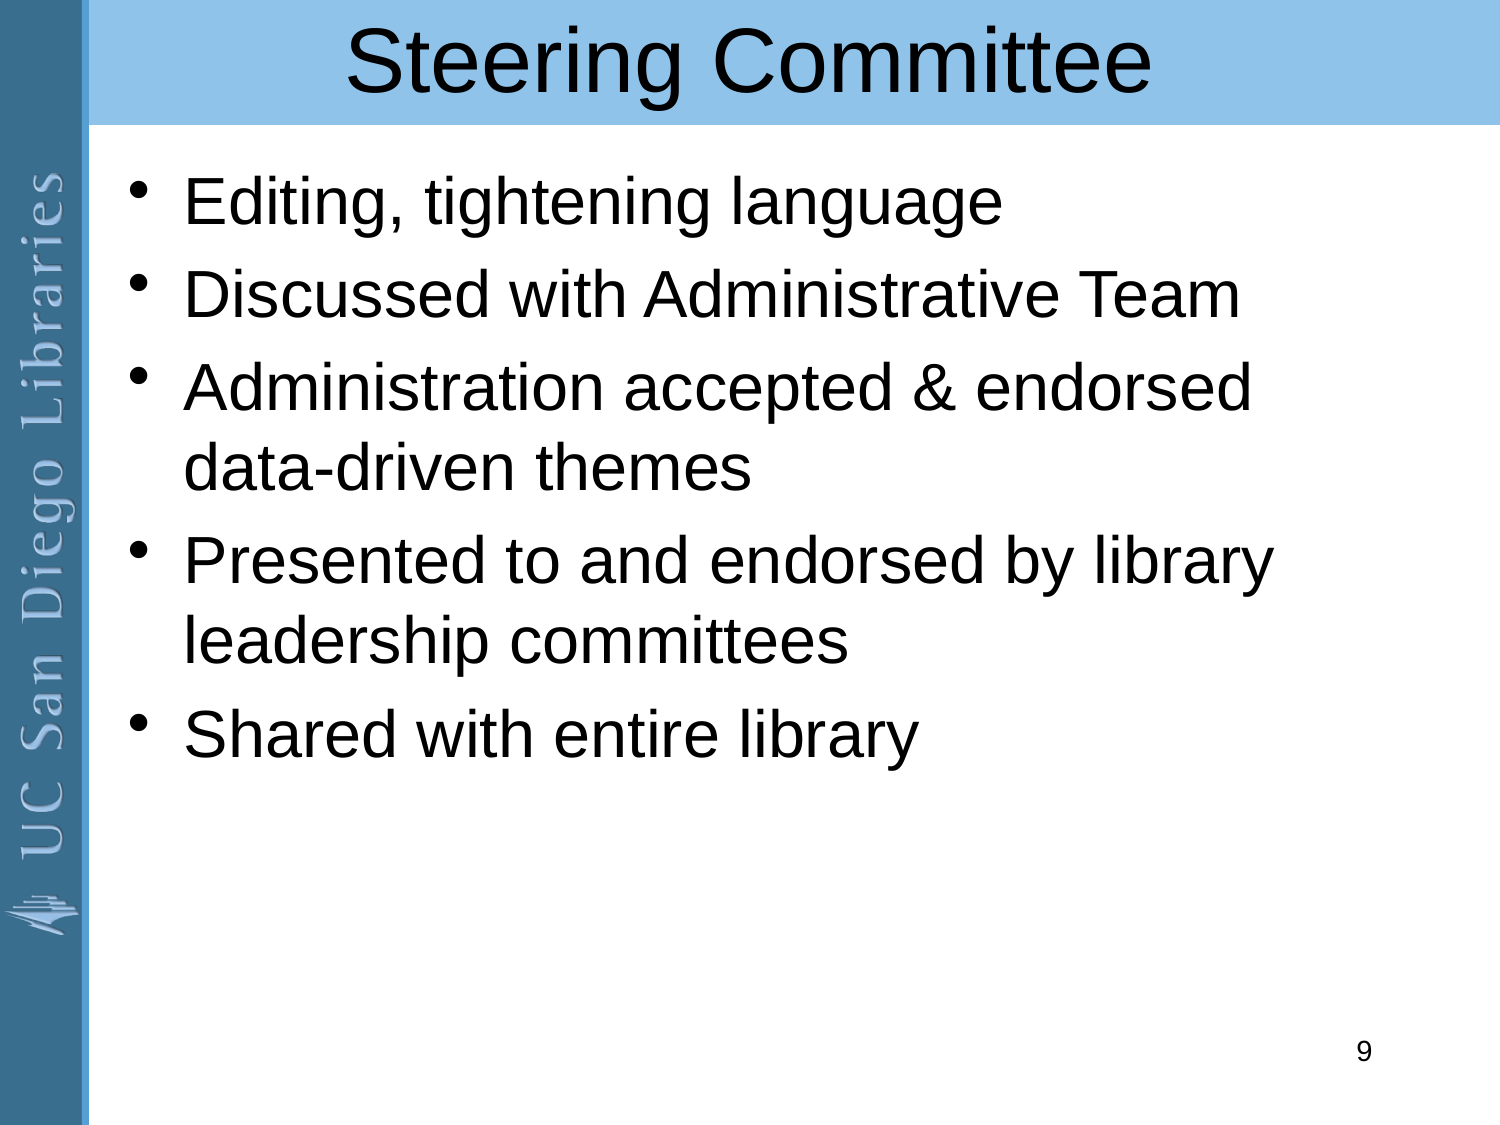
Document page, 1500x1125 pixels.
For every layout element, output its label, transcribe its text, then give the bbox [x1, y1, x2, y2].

picture [5, 174, 79, 934]
list Editing, tightening language Discussed with Administrative Team Administration accepted & endorsed data-driven themes Presented to and endorsed by library leadership committees Shared with entire library [112, 149, 1388, 1001]
slide_number 9 [1074, 1024, 1388, 1101]
title Steering Committee [112, 0, 1388, 149]
